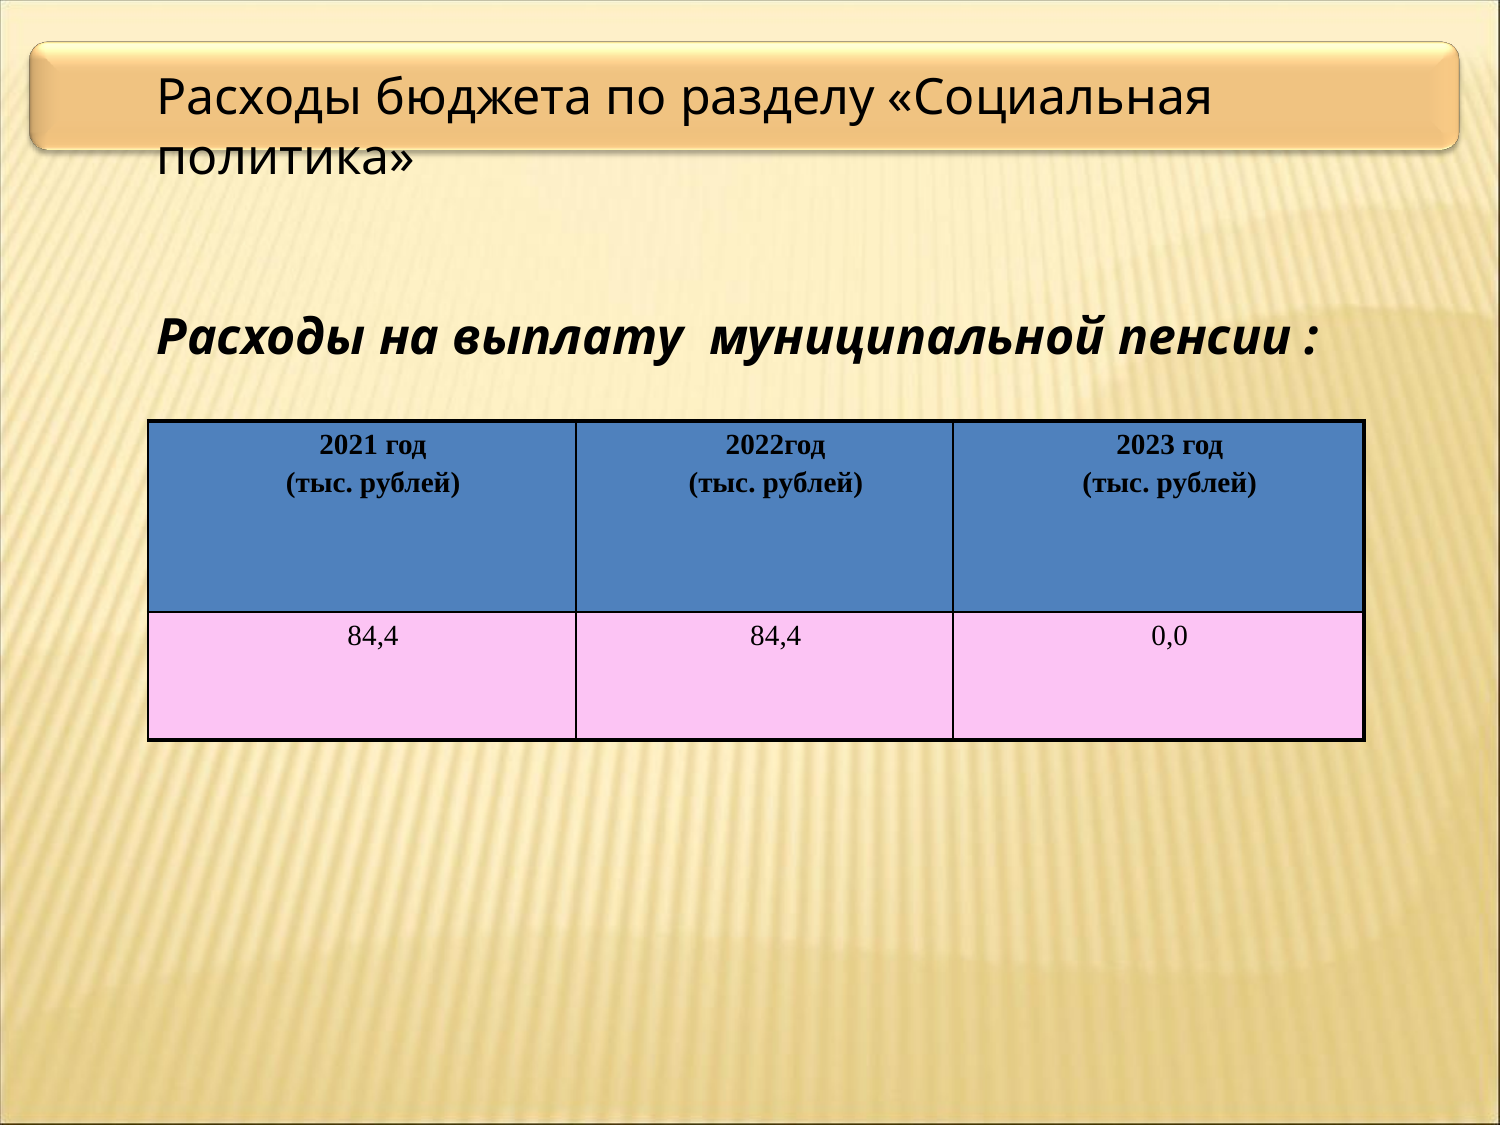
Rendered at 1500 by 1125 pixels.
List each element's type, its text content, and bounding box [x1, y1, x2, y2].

table_cell 84,4 [149, 613, 575, 738]
table_cell 0,0 [954, 613, 1362, 738]
table_header 2021 год (тыс. рублей) [149, 423, 575, 611]
table_header 2023 год (тыс. рублей) [954, 423, 1362, 611]
table_cell 84,4 [577, 613, 952, 738]
table_header 2022год (тыс. рублей) [577, 423, 952, 611]
picture [0, 0, 1500, 1125]
title Расходы бюджета по разделу «Социальная политика» Расходы на выплату муниципальной пенсии : [156, 64, 1344, 419]
